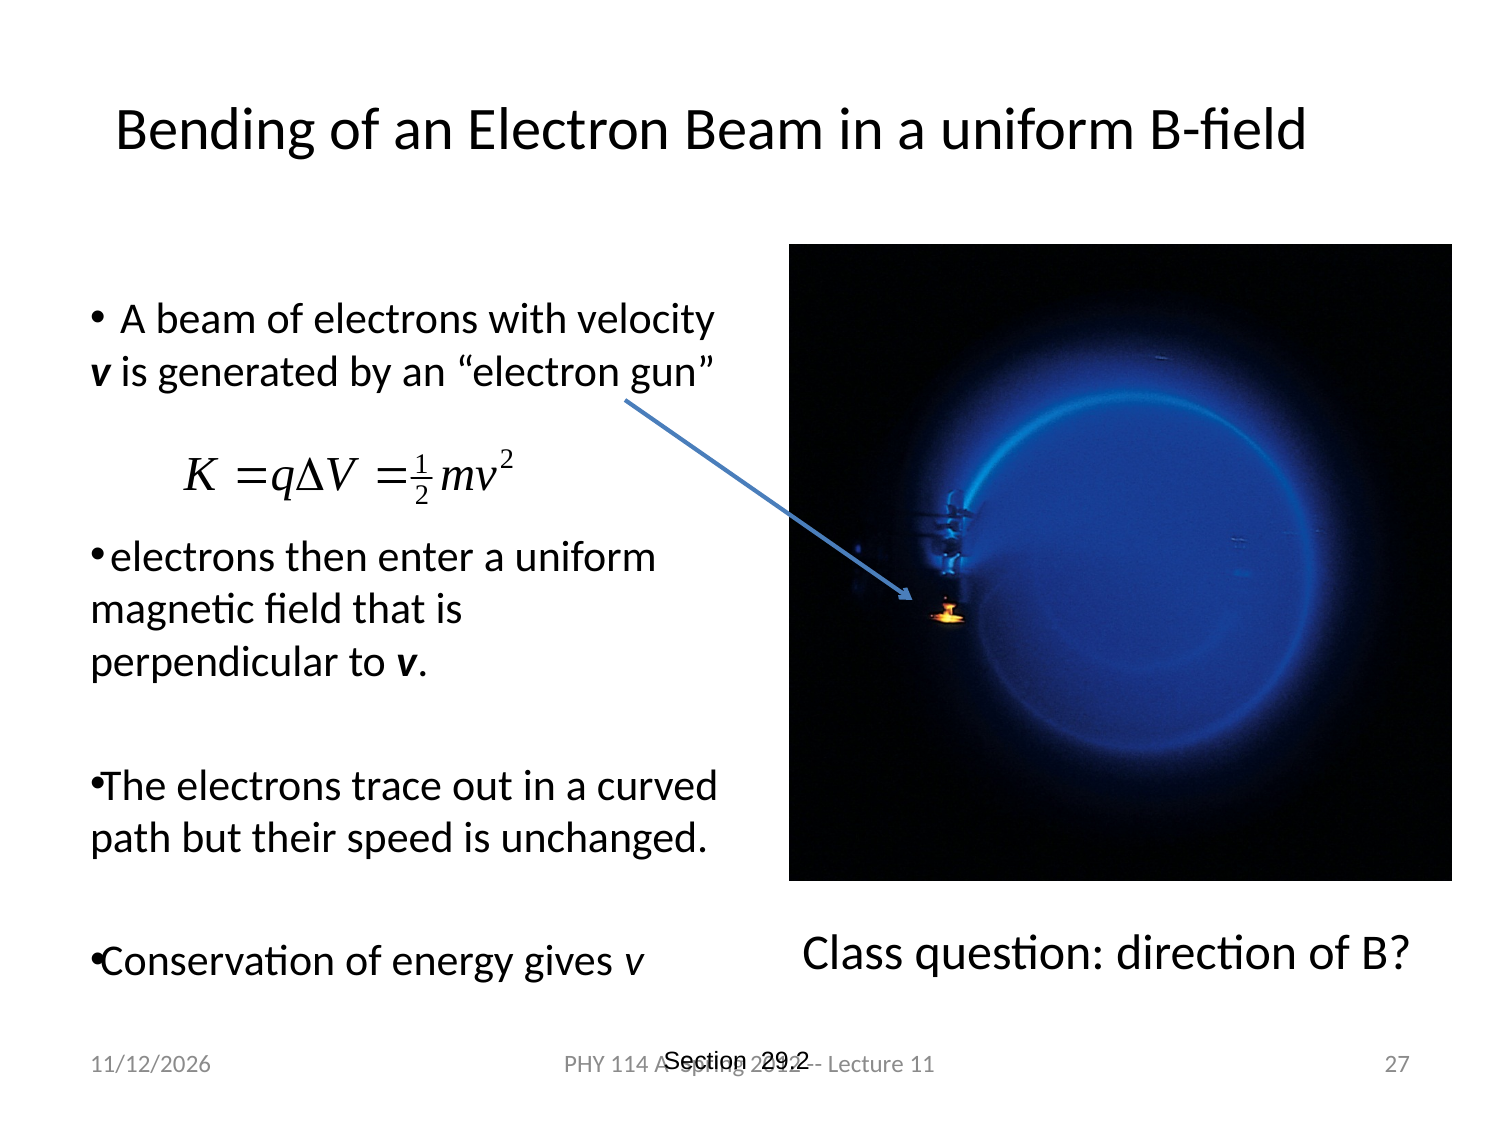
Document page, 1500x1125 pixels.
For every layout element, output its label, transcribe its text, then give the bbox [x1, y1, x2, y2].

slide_number 27 [1074, 1025, 1425, 1100]
text_box Class question: direction of B? [787, 912, 1450, 988]
title Bending of an Electron Beam in a uniform B-field [87, 50, 1338, 200]
footer PHY 114 A Spring 2012 -- Lecture 11 [512, 1025, 988, 1100]
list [788, 243, 1452, 881]
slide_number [75, 1025, 425, 1100]
list A beam of electrons with velocity v is generated by an “electron gun” electrons then enter a uniform magnetic field that is perpendicular to v. The electrons trace out in a curved path but their speed is unchanged. Conservation of energy gives v [75, 282, 738, 1006]
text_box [624, 399, 913, 601]
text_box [174, 437, 525, 515]
